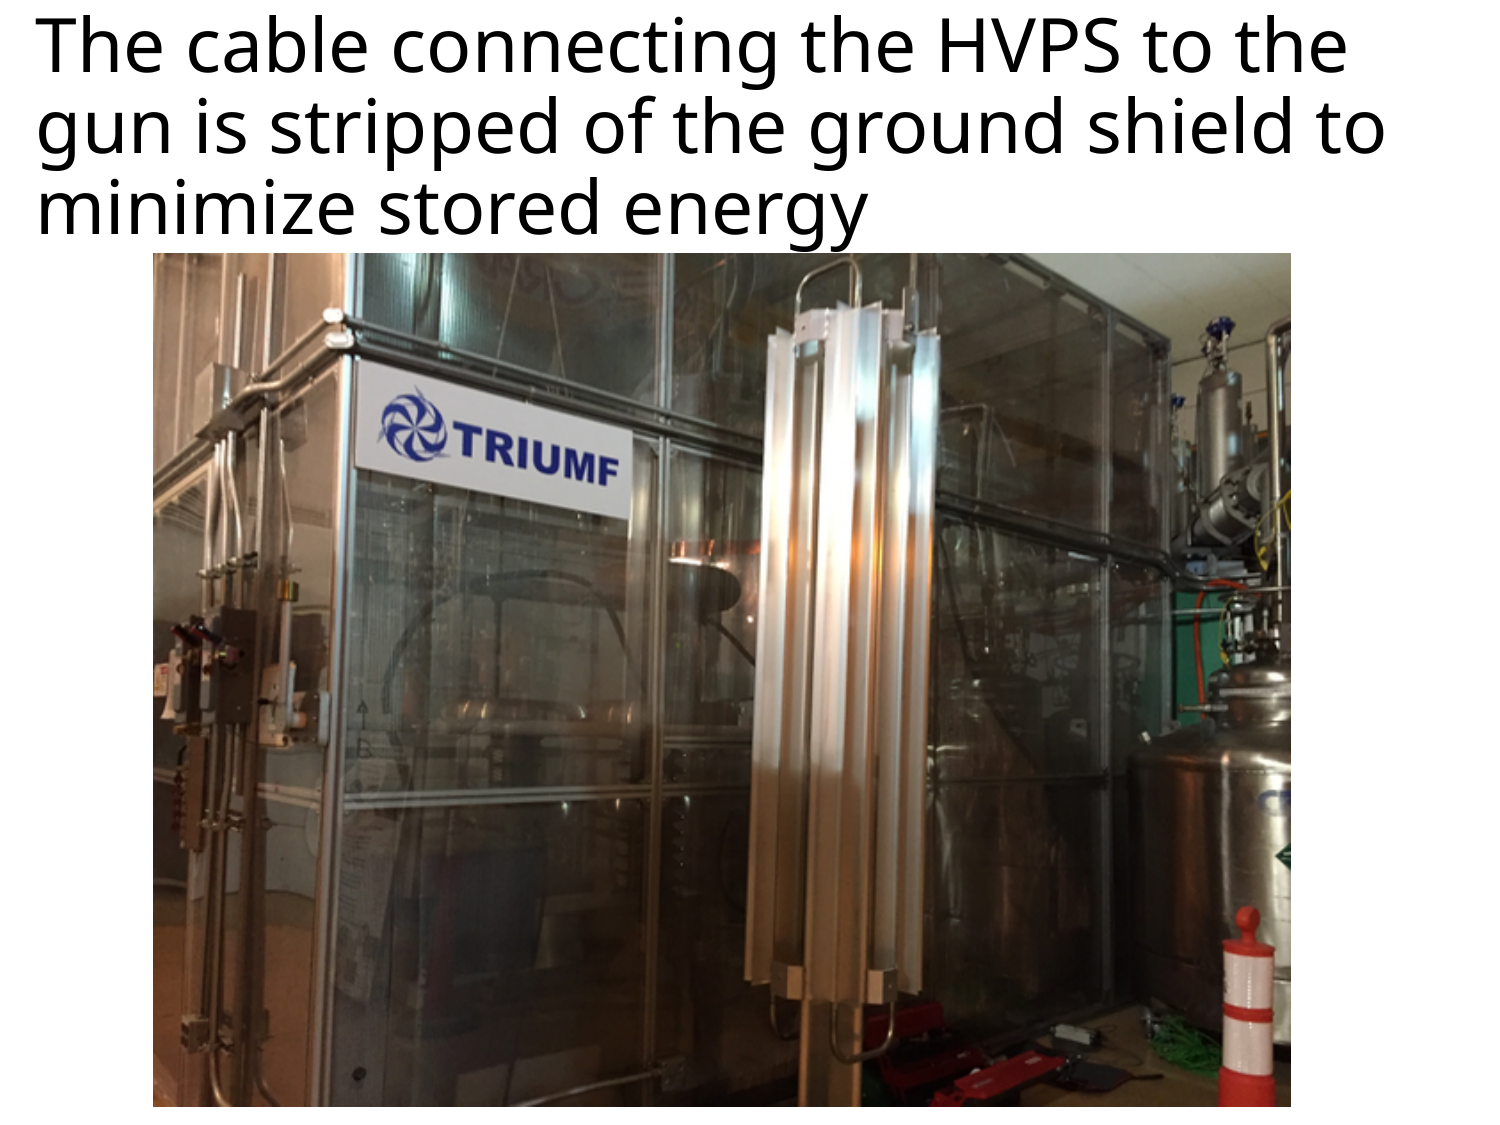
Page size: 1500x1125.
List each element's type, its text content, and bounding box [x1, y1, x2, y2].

title The cable connecting the HVPS to the gun is stripped of the ground shield to minimize stored energy [20, 0, 1475, 259]
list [153, 253, 1291, 1107]
